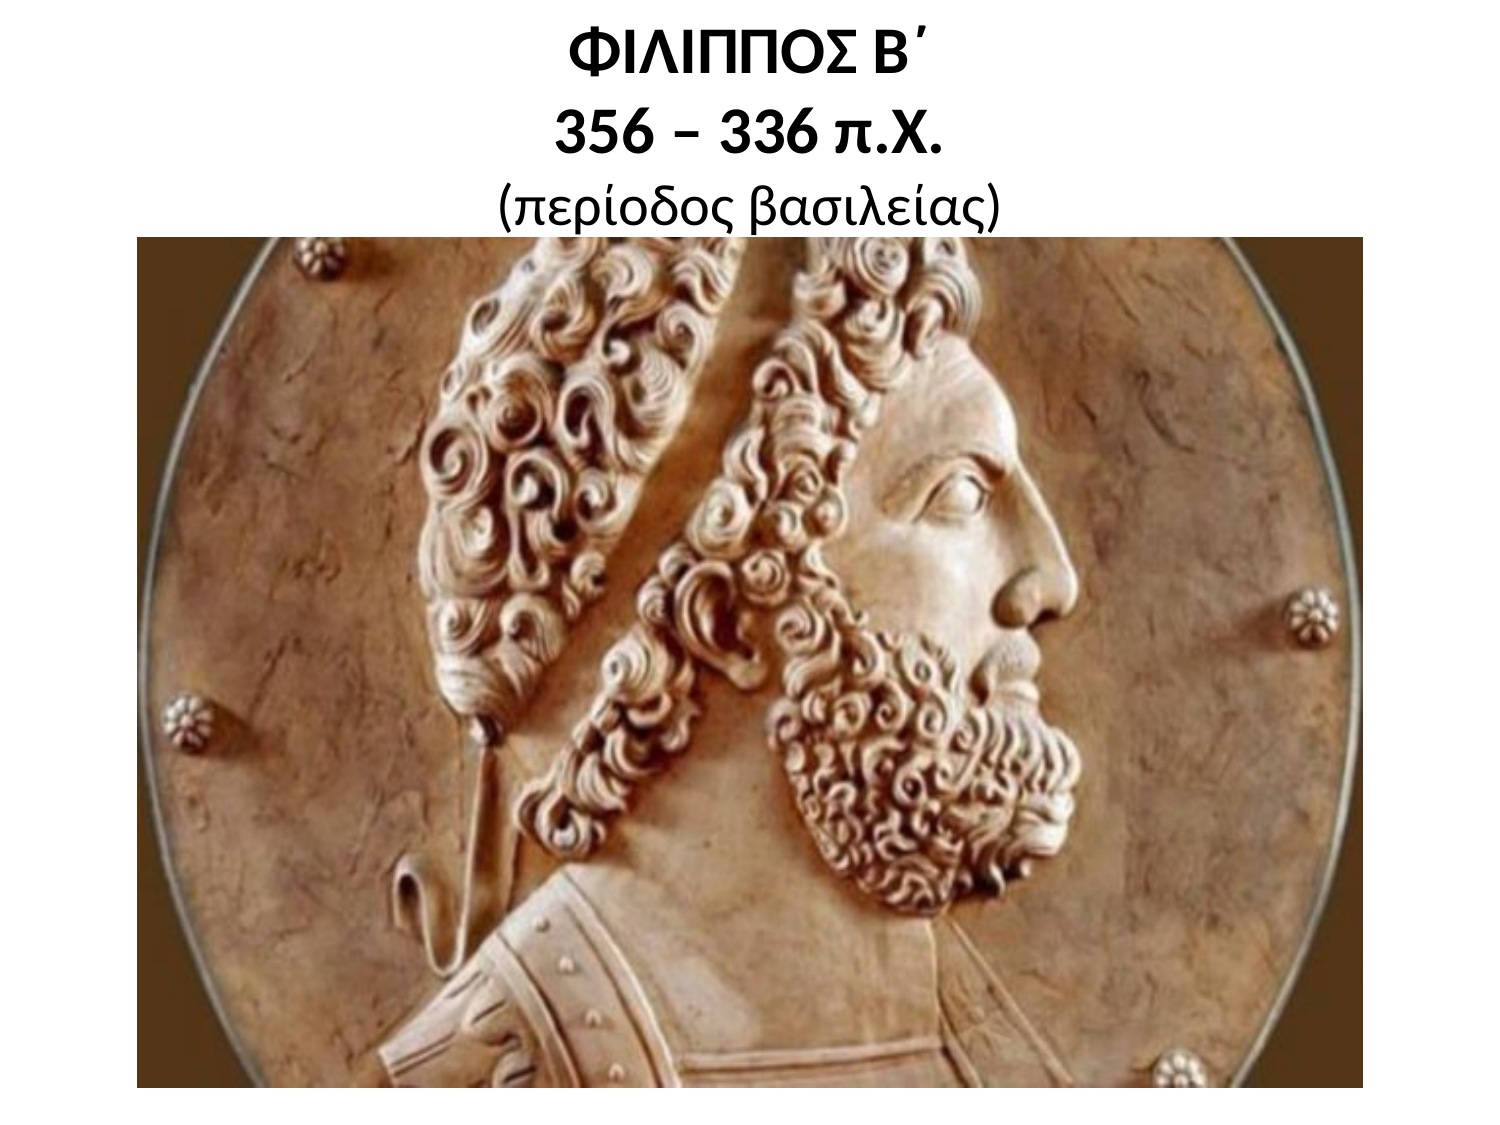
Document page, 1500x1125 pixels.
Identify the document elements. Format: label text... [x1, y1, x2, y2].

text_box ΦΙΛΙΠΠΟΣ Β΄ 356 – 336 π.Χ. (περίοδος βασιλείας) [137, 0, 1363, 237]
picture [137, 237, 1363, 1088]
